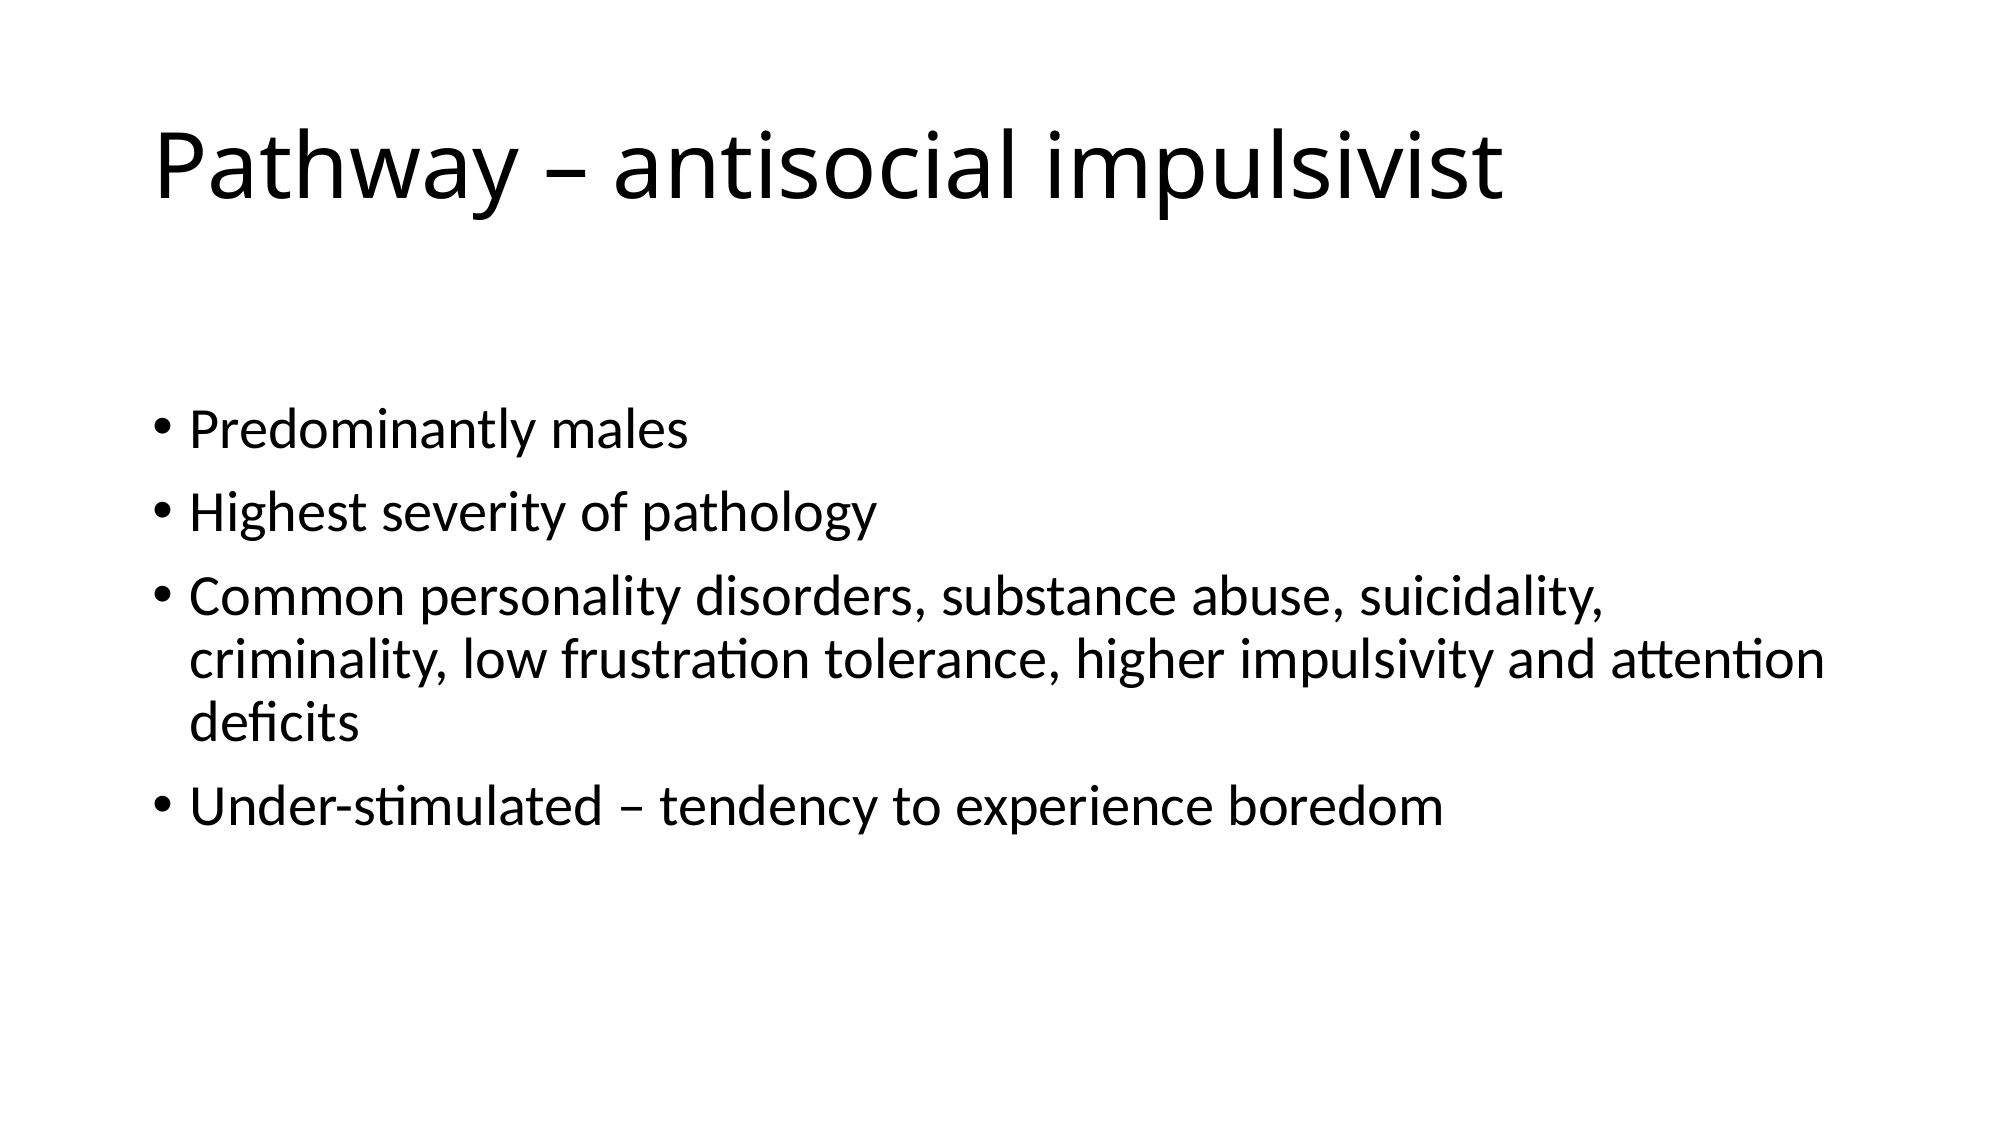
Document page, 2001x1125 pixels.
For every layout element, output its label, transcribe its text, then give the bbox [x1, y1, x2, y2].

list Predominantly males Highest severity of pathology Common personality disorders, substance abuse, suicidality, criminality, low frustration tolerance, higher impulsivity and attention deficits Under-stimulated – tendency to experience boredom [137, 299, 1863, 1014]
title Pathway – antisocial impulsivist [137, 59, 1863, 278]
